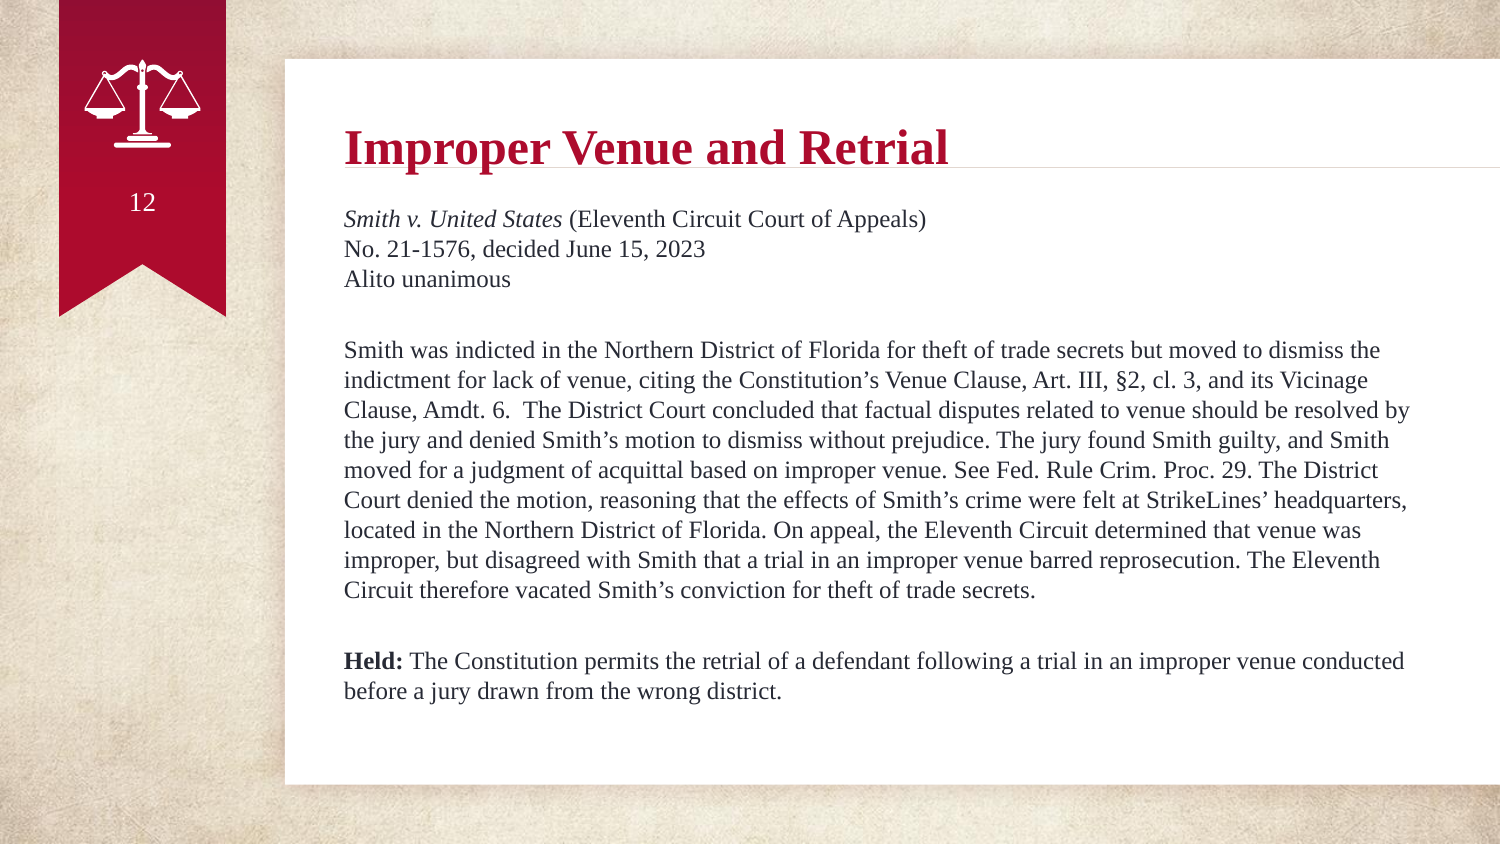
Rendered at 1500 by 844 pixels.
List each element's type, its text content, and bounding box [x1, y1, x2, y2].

title Improper Venue and Retrial [343, 109, 1441, 175]
picture [0, 0, 1500, 844]
list Smith v. United States (Eleventh Circuit Court of Appeals) No. 21-1576, decided June 15, 2023 Alito unanimous Smith was indicted in the Northern District of Florida for theft of trade secrets but moved to dismiss the indictment for lack of venue, citing the Constitution’s Venue Clause, Art. III, §2, cl. 3, and its Vicinage Clause, Amdt. 6. The District Court concluded that factual disputes related to venue should be resolved by the jury and denied Smith’s motion to dismiss without prejudice. The jury found Smith guilty, and Smith moved for a judgment of acquittal based on improper venue. See Fed. Rule Crim. Proc. 29. The District Court denied the motion, reasoning that the effects of Smith’s crime were felt at StrikeLines’ headquarters, located in the Northern District of Florida. On appeal, the Eleventh Circuit determined that venue was improper, but disagreed with Smith that a trial in an improper venue barred reprosecution. The Eleventh Circuit therefore vacated Smith’s conviction for theft of trade secrets. Held: The Constitution permits the retrial of a defendant following a trial in an improper venue conducted before a jury drawn from the wrong district. [343, 202, 1441, 753]
slide_number 12 [58, 167, 226, 233]
